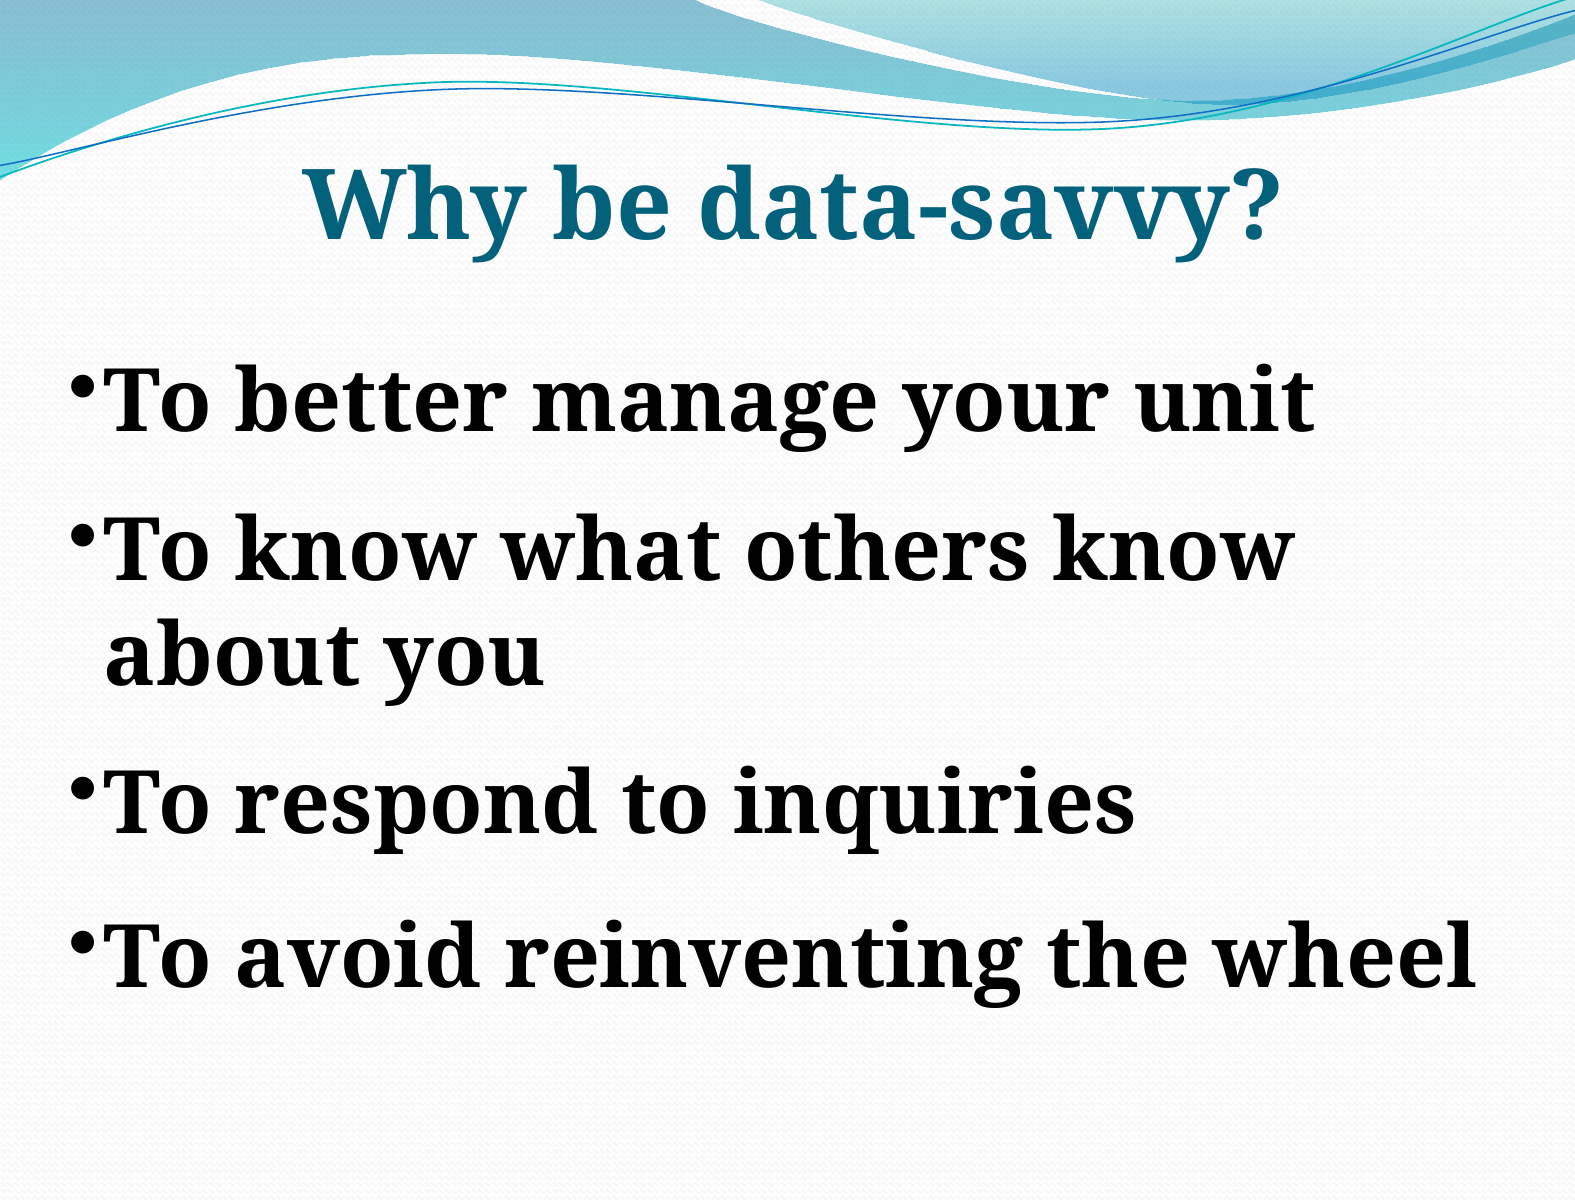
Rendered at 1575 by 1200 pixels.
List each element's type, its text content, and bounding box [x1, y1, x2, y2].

text_box To better manage your unit To know what others know about you To respond to inquiries To avoid reinventing the wheel [52, 336, 1523, 1131]
text_box Why be data-savvy? [65, 75, 1523, 325]
